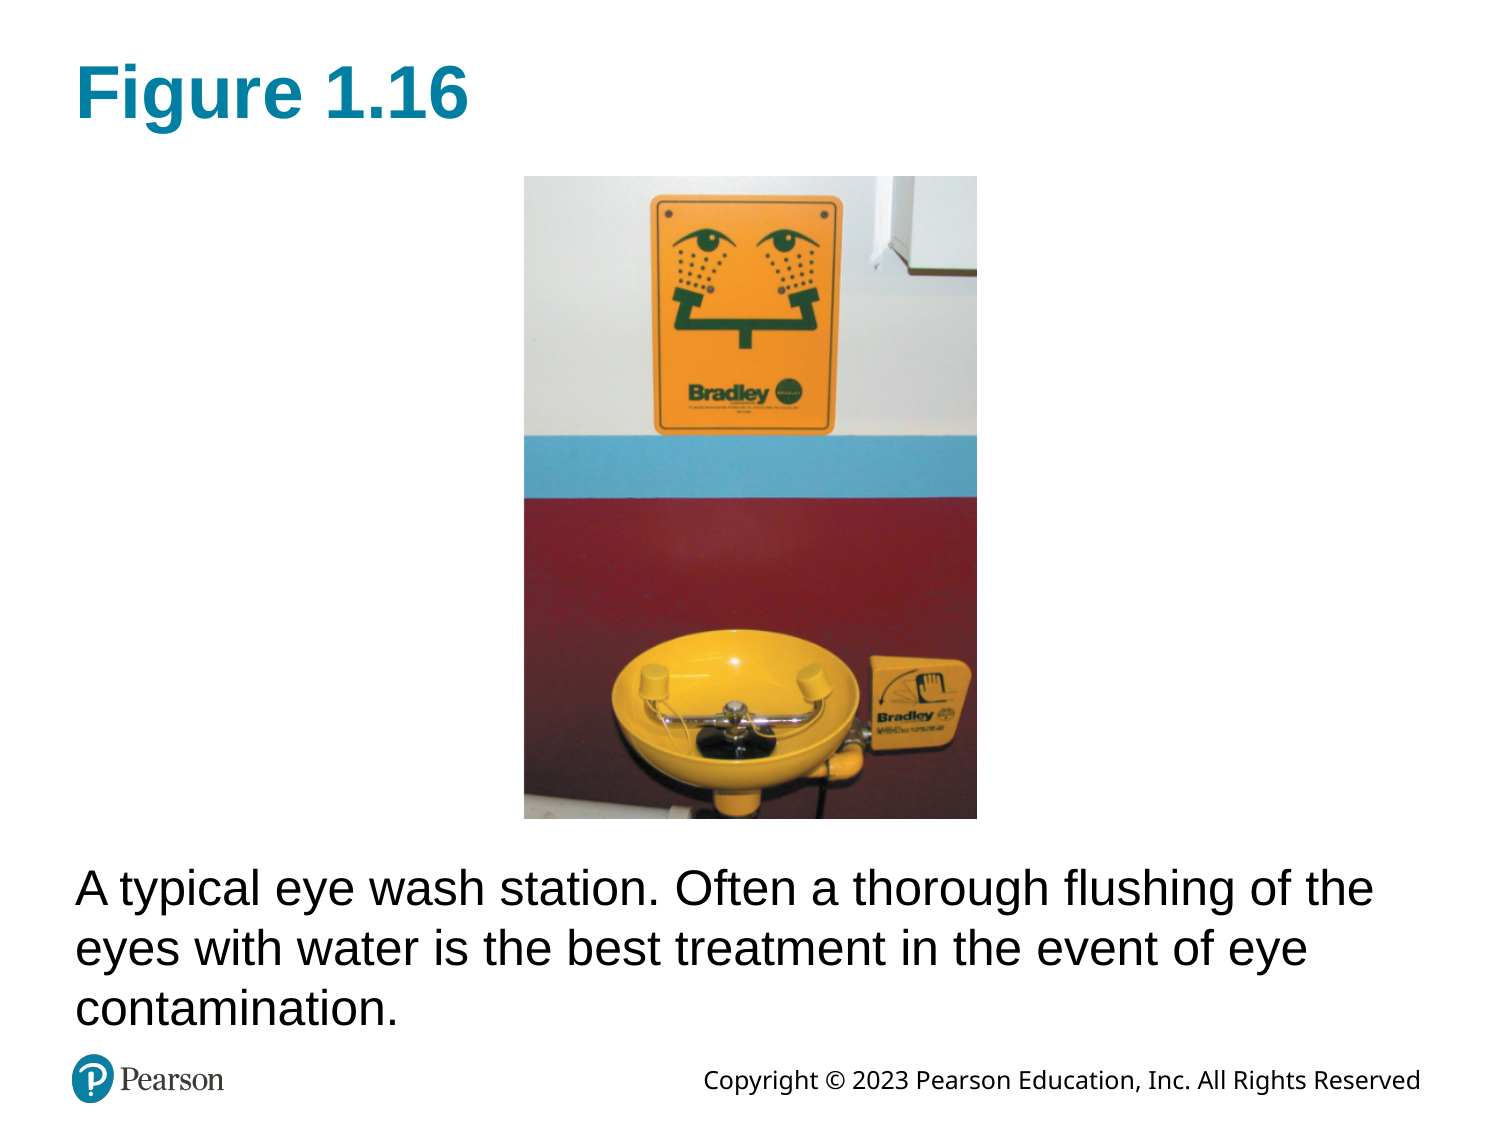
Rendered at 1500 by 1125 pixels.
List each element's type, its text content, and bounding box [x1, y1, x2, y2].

title Figure 1.16 [75, 0, 1425, 185]
picture [523, 176, 977, 820]
list A typical eye wash station. Often a thorough flushing of the eyes with water is the best treatment in the event of eye contamination. [75, 623, 1425, 1125]
